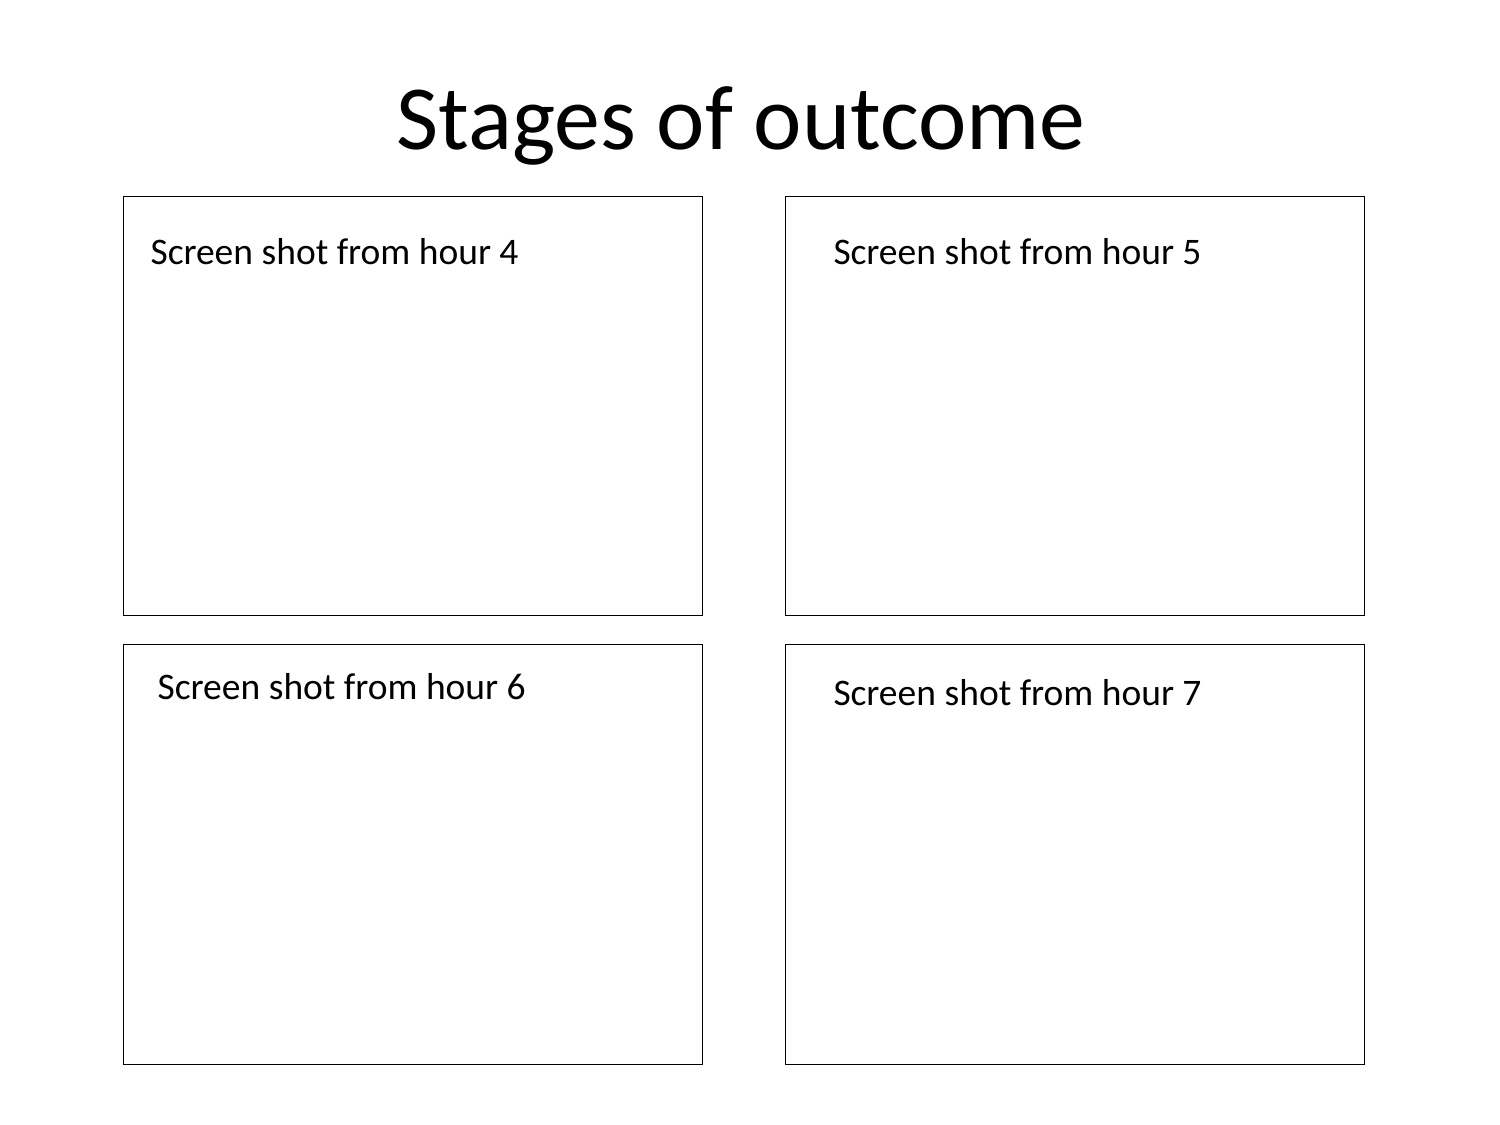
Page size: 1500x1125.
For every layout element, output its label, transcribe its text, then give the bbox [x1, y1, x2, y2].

text_box [785, 644, 1365, 1065]
text_box Screen shot from hour 6 [143, 655, 569, 715]
title Stages of outcome [76, 19, 1427, 207]
text_box [123, 644, 703, 1065]
text_box Screen shot from hour 4 [135, 219, 561, 280]
text_box [123, 196, 703, 616]
text_box [785, 196, 1365, 616]
text_box Screen shot from hour 5 [818, 219, 1244, 280]
text_box Screen shot from hour 7 [818, 660, 1244, 721]
